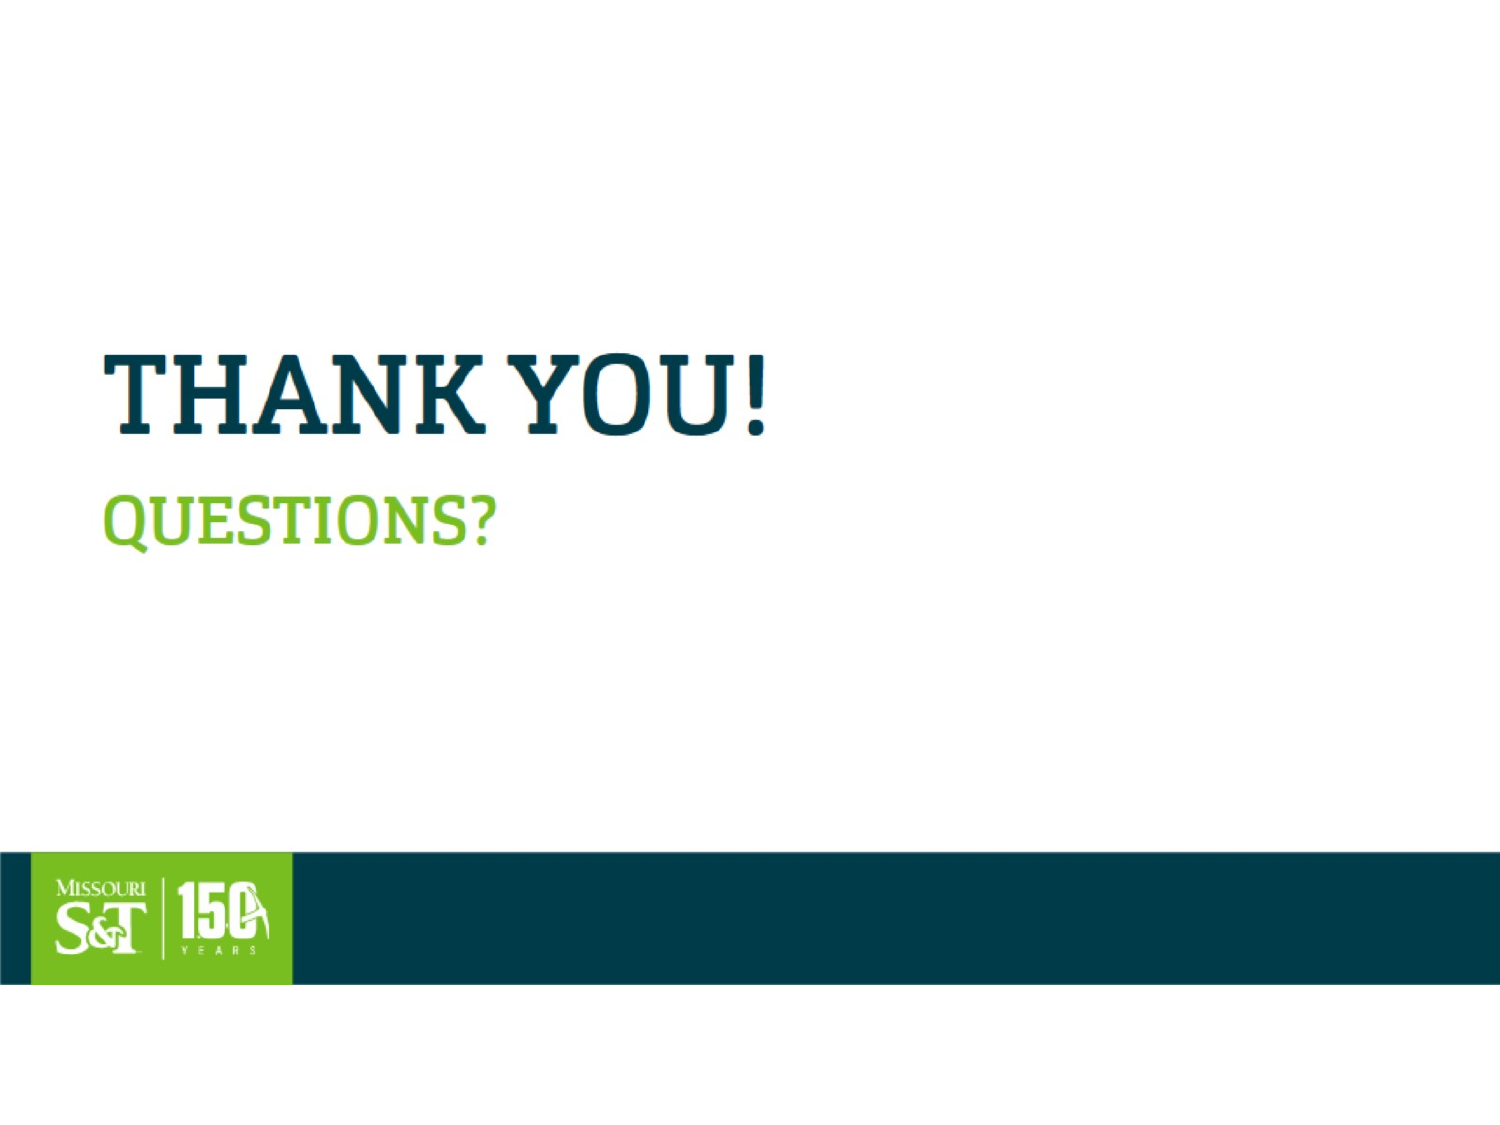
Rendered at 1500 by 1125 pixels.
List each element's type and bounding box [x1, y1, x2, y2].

picture [0, 140, 1500, 985]
